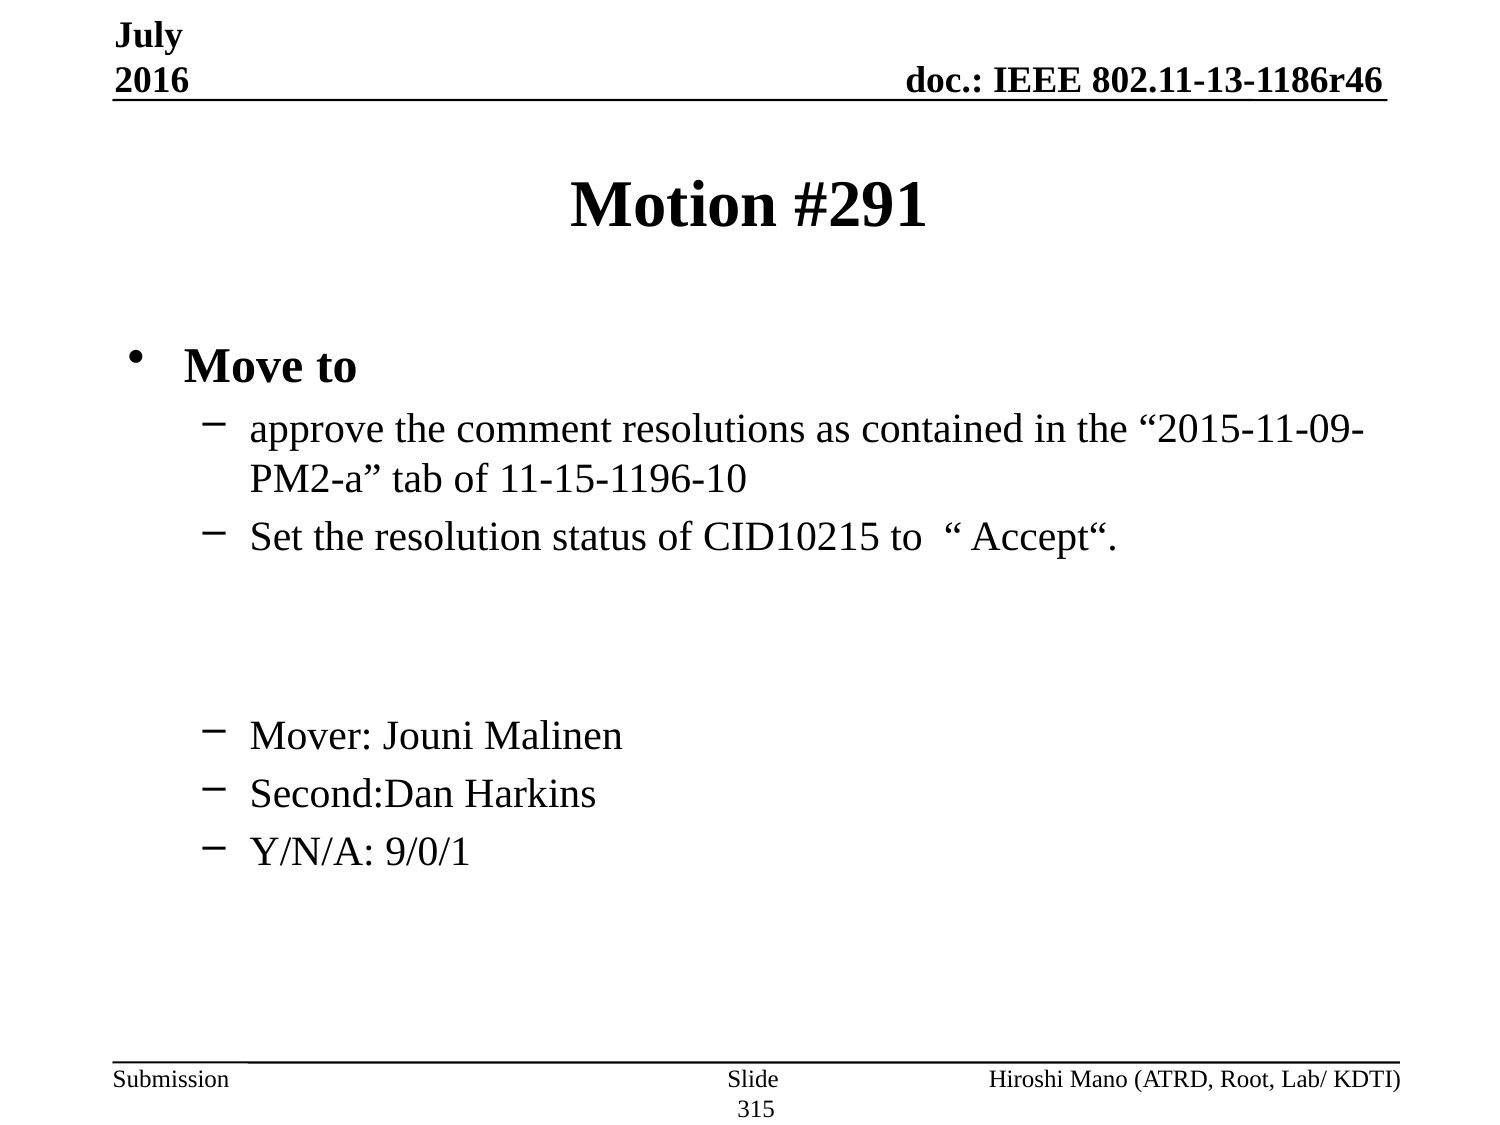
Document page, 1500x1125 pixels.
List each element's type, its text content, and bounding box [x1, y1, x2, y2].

footer Hiroshi Mano (ATRD, Root, Lab/ KDTI) [984, 1061, 1402, 1093]
list Move to approve the comment resolutions as contained in the “2015-11-09-PM2-a” tab of 11-15-1196-10 Set the resolution status of CID10215 to “ Accept“. Mover: Jouni Malinen Second:Dan Harkins Y/N/A: 9/0/1 [112, 324, 1388, 1001]
title Motion #291 [112, 112, 1388, 288]
slide_number Slide 315 [712, 1061, 800, 1093]
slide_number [114, 54, 265, 101]
